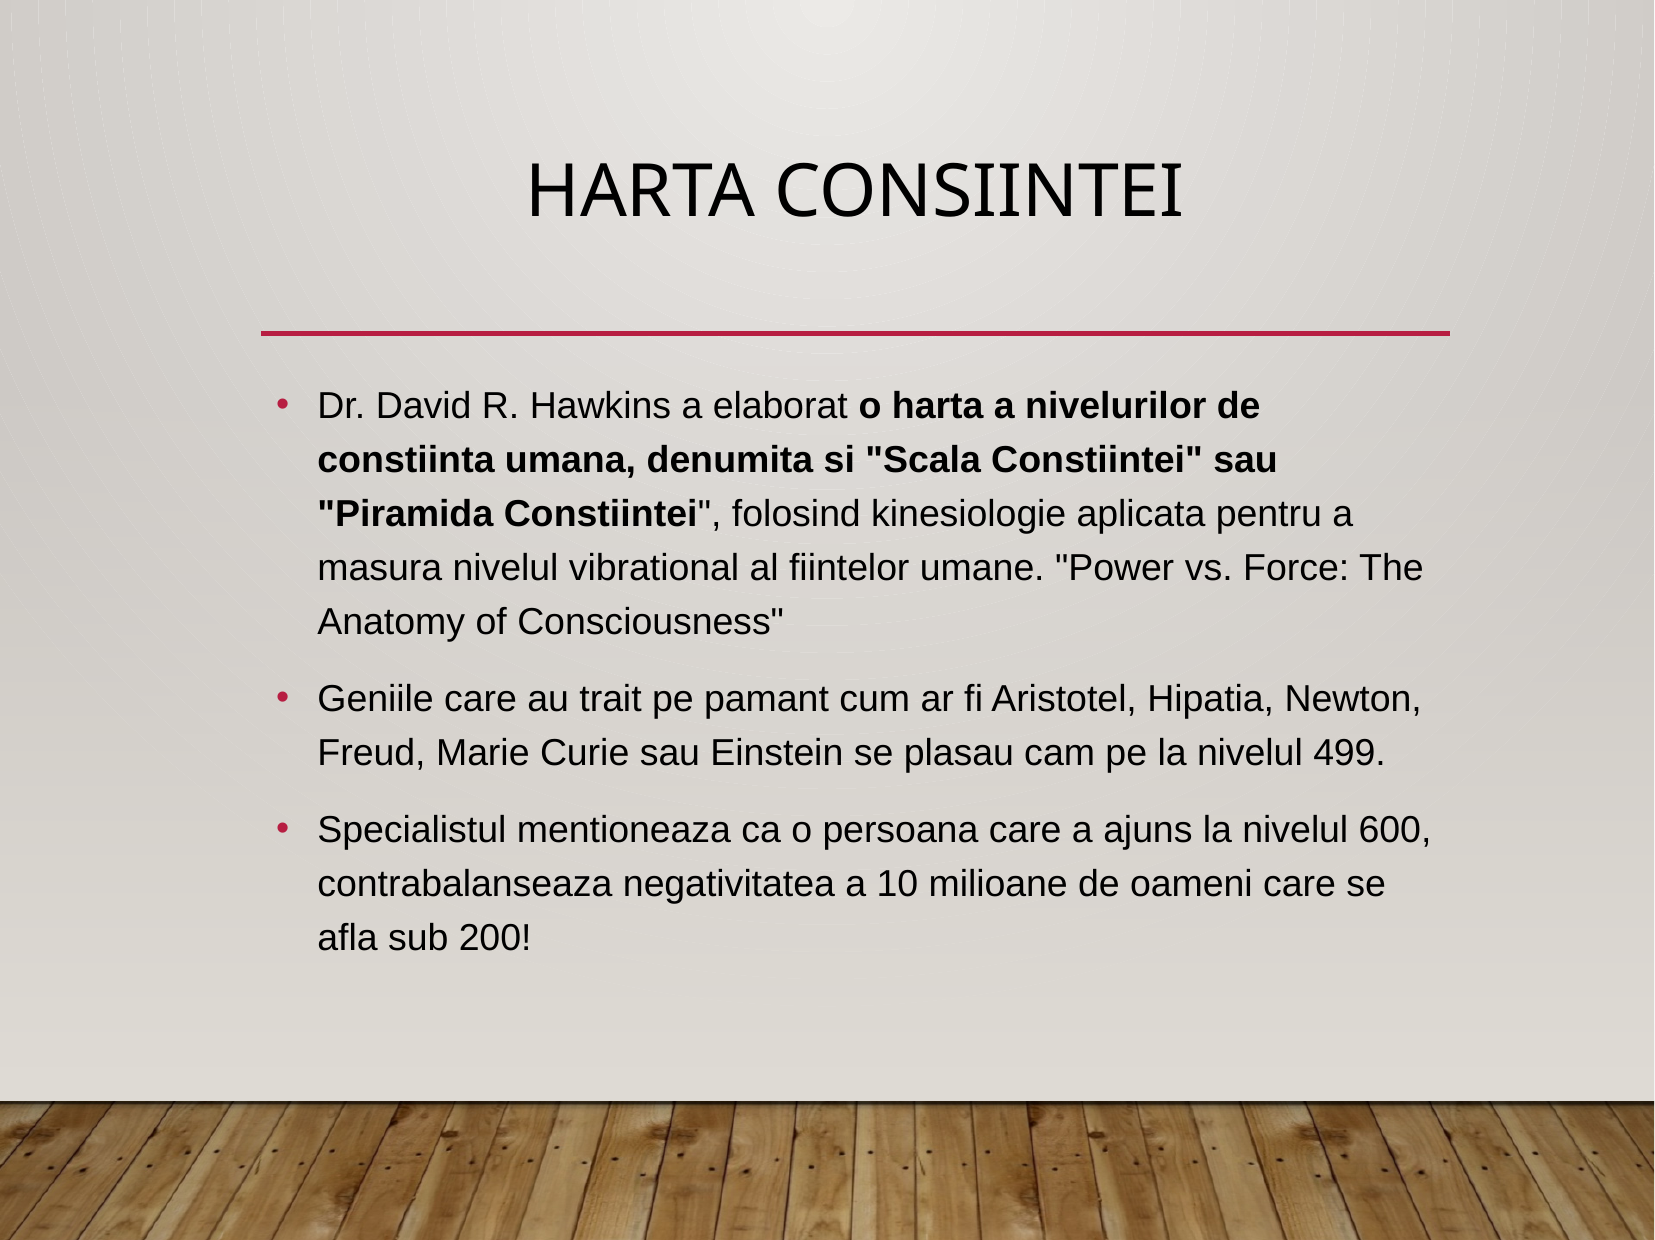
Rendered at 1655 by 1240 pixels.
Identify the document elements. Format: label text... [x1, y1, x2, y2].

picture [0, 1101, 1655, 1240]
title HARTA CONSIINTEI [261, 145, 1450, 335]
list Dr. David R. Hawkins a elaborat o harta a nivelurilor de constiinta umana, denumita si "Scala Constiintei" sau "Piramida Constiintei", folosind kinesiologie aplicata pentru a masura nivelul vibrational al fiintelor umane. "Power vs. Force: The Anatomy of Consciousness" Geniile care au trait pe pamant cum ar fi Aristotel, Hipatia, Newton, Freud, Marie Curie sau Einstein se plasau cam pe la nivelul 499. Specialistul mentioneaza ca o persoana care a ajuns la nivelul 600, contrabalanseaza negativitatea a 10 milioane de oameni care se afla sub 200! [261, 364, 1450, 988]
